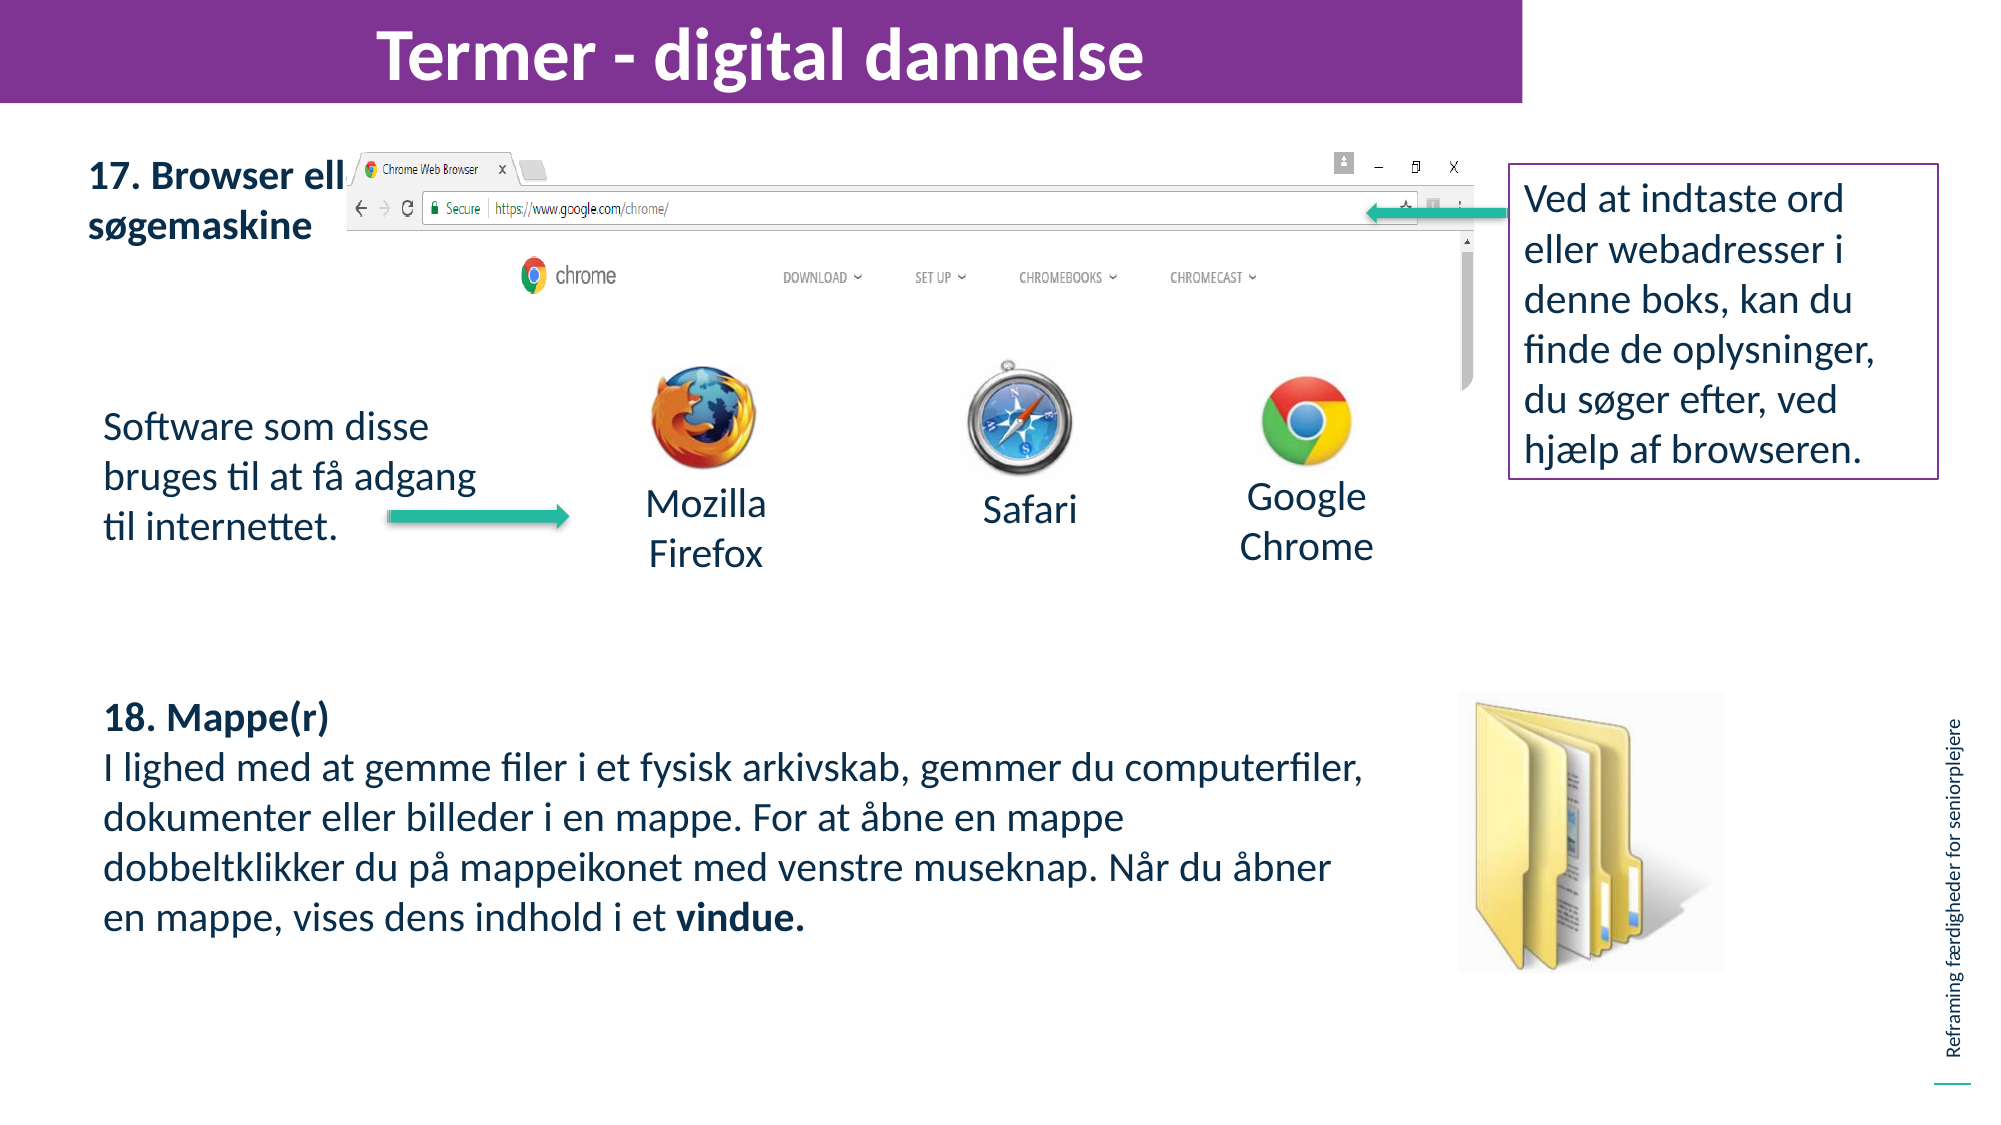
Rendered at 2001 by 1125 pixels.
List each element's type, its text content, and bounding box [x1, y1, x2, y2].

text_box 17. Browser eller søgemaskine [72, 140, 398, 656]
picture [1458, 691, 1724, 973]
picture [346, 151, 1475, 483]
text_box [1479, 207, 1510, 219]
text_box Termer - digital dannelse [0, 0, 1523, 104]
text_box Google Chrome [1190, 461, 1424, 577]
text_box Ved at indtaste ord eller webadresser i denne boks, kan du finde de oplysninger, du søger efter, ved hjælp af browseren. [1509, 163, 1938, 479]
text_box Safari [955, 490, 1105, 540]
text_box [387, 503, 570, 529]
text_box Mozilla Firefox [580, 468, 832, 584]
text_box Software som disse bruges til at få adgang til internettet. [88, 391, 519, 557]
text_box 18. Mappe(r) I lighed med at gemme filer i et fysisk arkivskab, gemmer du computerfiler, dokumenter eller billeder i en mappe. For at åbne en mappe dobbeltklikker du på mappeikonet med venstre museknap. Når du åbner en mappe, vises dens indhold i et vindue. [88, 682, 1385, 948]
